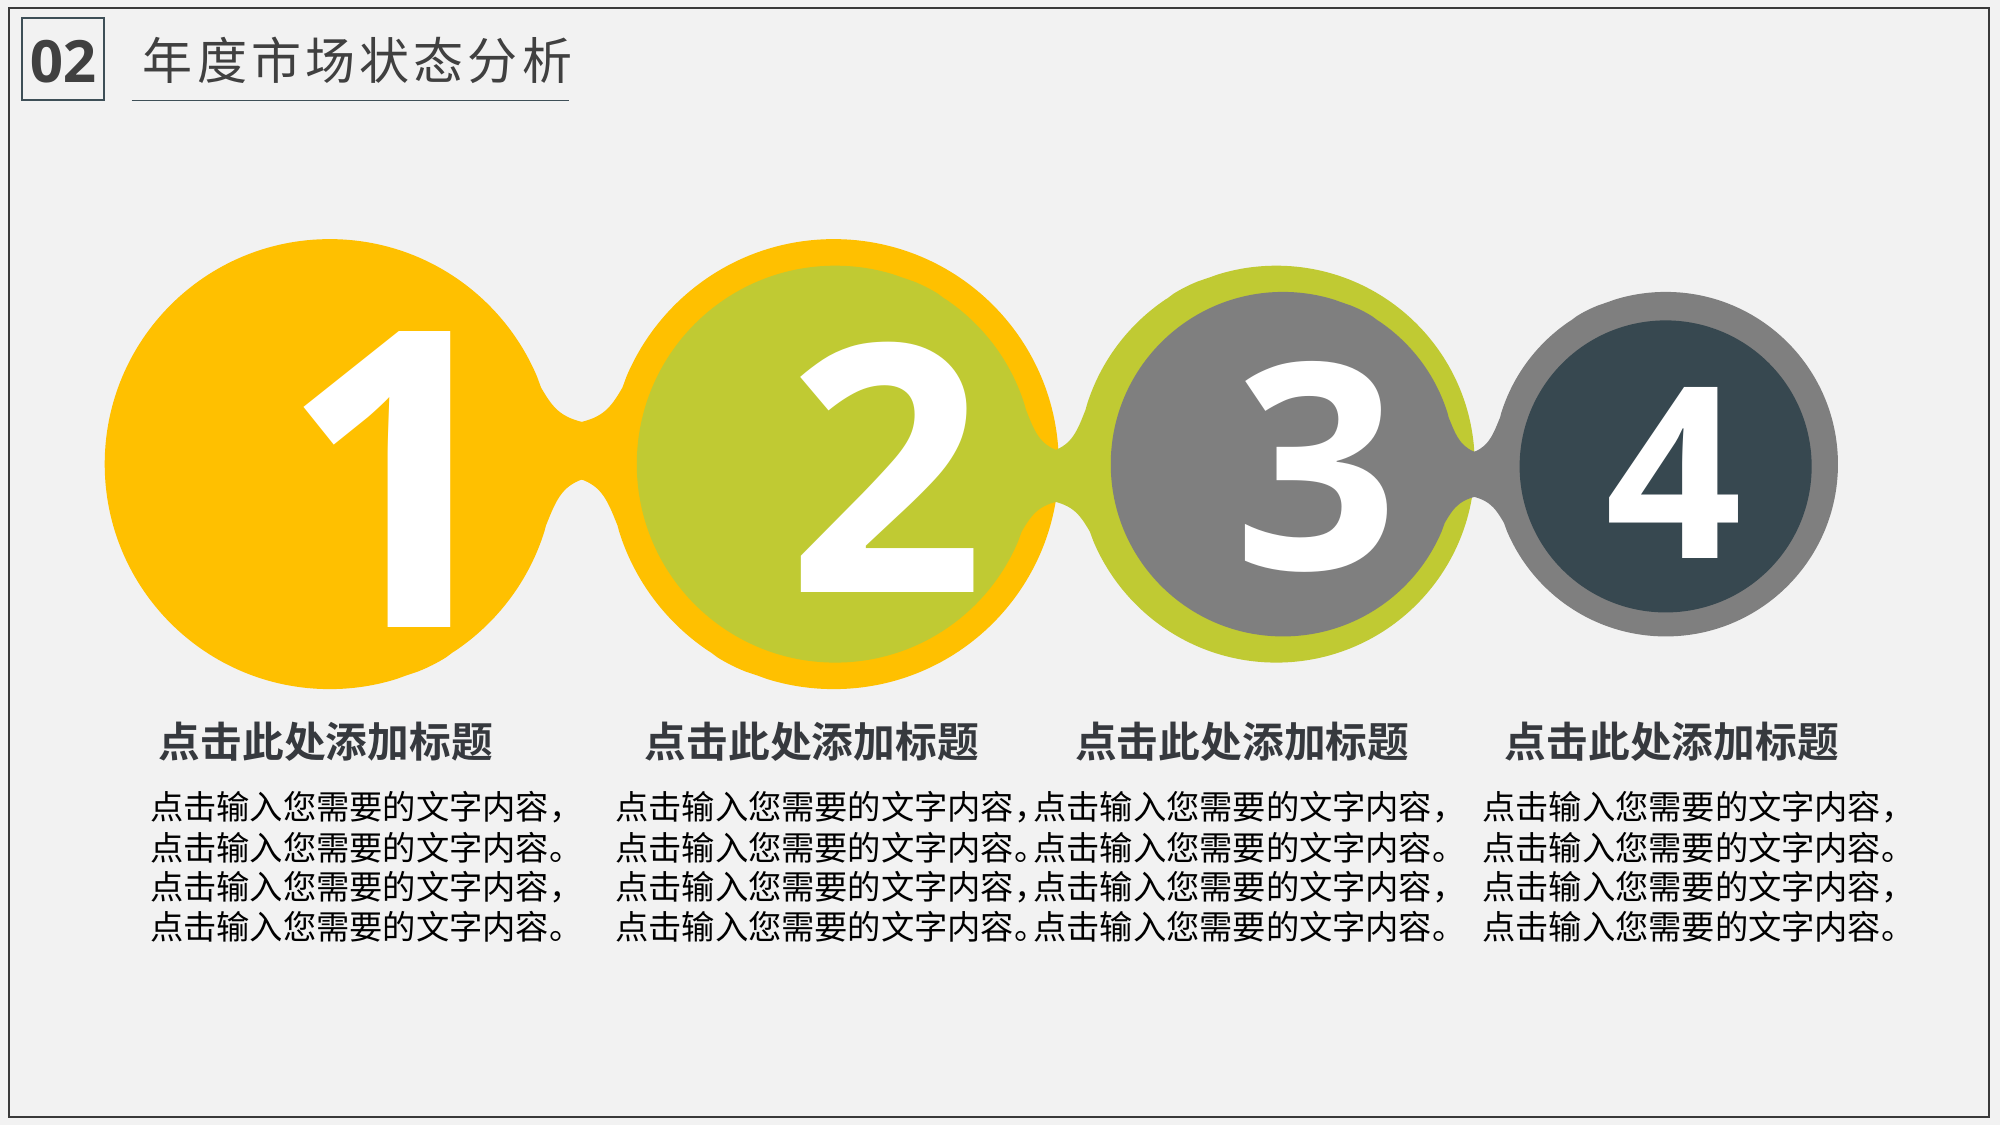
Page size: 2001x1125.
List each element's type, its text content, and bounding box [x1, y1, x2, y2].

text_box 点击此处添加标题 [1060, 708, 1425, 774]
text_box [1518, 340, 1590, 593]
text_box 2 [772, 239, 904, 669]
text_box 点击此处添加标题 [629, 708, 995, 774]
text_box [1475, 290, 1840, 638]
text_box 02 [21, 17, 105, 101]
text_box 点击输入您需要的文字内容，点击输入您需要的文字内容。点击输入您需要的文字内容，点击输入您需要的文字内容。 [1467, 779, 1906, 954]
text_box [1352, 304, 1490, 624]
text_box 1 [264, 205, 397, 708]
text_box [8, 7, 1990, 1118]
text_box 点击输入您需要的文字内容，点击输入您需要的文字内容。点击输入您需要的文字内容，点击输入您需要的文字内容。 [600, 779, 1018, 954]
text_box [1723, 330, 1813, 602]
text_box [904, 277, 1055, 652]
text_box [635, 274, 772, 654]
text_box 点击此处添加标题 [143, 708, 509, 774]
text_box 点击此处添加标题 [1489, 708, 1854, 774]
text_box 4 [1590, 311, 1723, 614]
text_box [564, 246, 1057, 691]
text_box 年度市场状态分析 [112, 17, 603, 101]
text_box [397, 248, 581, 680]
text_box [1109, 303, 1219, 626]
text_box 点击输入您需要的文字内容，点击输入您需要的文字内容。点击输入您需要的文字内容，点击输入您需要的文字内容。 [135, 779, 574, 954]
text_box [1352, 279, 1476, 450]
text_box [1038, 264, 1473, 664]
text_box 点击输入您需要的文字内容，点击输入您需要的文字内容。点击输入您需要的文字内容，点击输入您需要的文字内容。 [1018, 779, 1457, 954]
text_box [904, 249, 1060, 448]
text_box 3 [1219, 274, 1352, 635]
text_box [103, 247, 264, 681]
